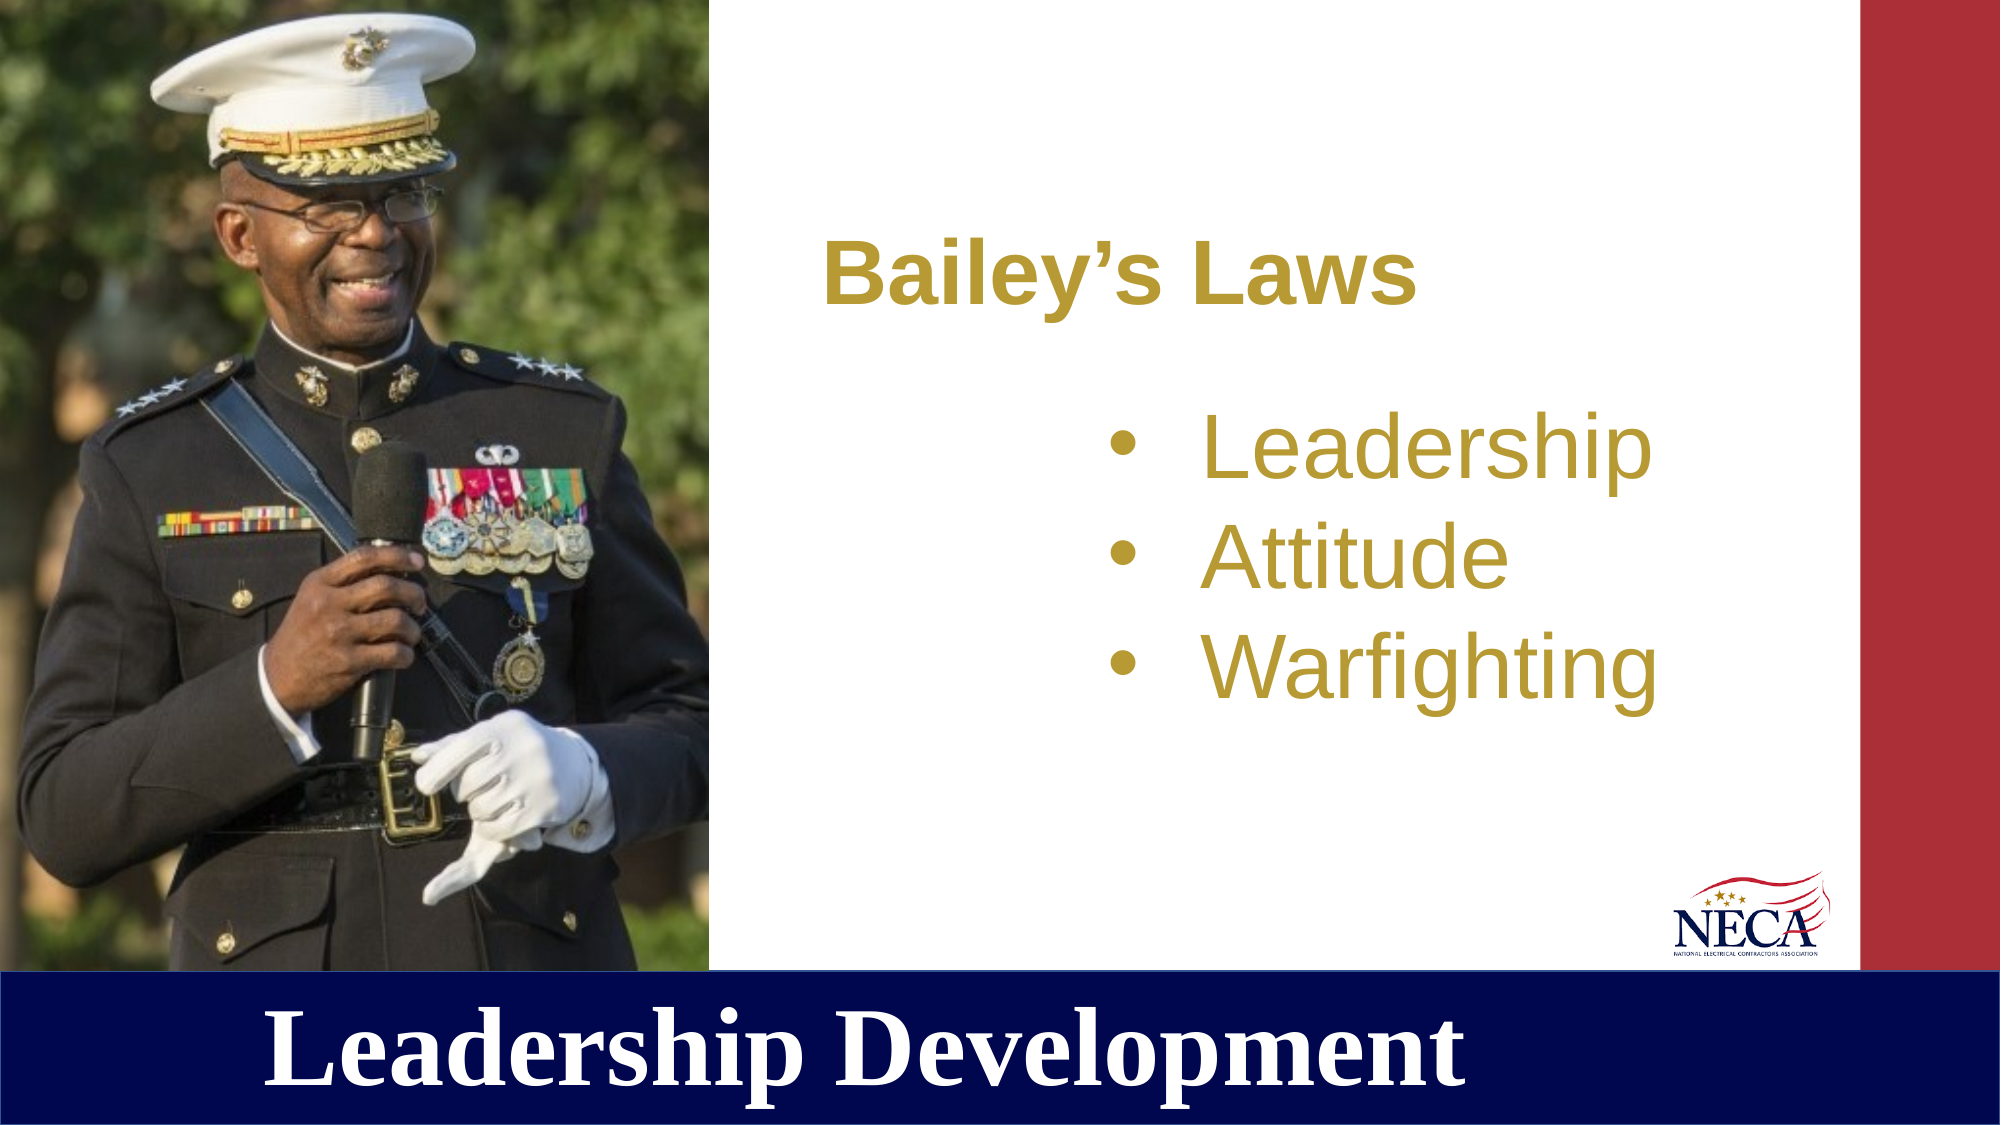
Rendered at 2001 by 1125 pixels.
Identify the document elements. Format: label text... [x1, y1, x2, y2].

picture [1647, 856, 1856, 970]
slide_number 4 [1412, 1042, 1863, 1103]
text_box [1859, 0, 2000, 970]
text_box Bailey’s Laws [806, 205, 1475, 330]
title Leadership Development [82, 963, 1648, 1118]
picture [0, 0, 709, 972]
text_box [0, 970, 2000, 1125]
text_box Leadership Attitude Warfighting [1092, 379, 1834, 724]
